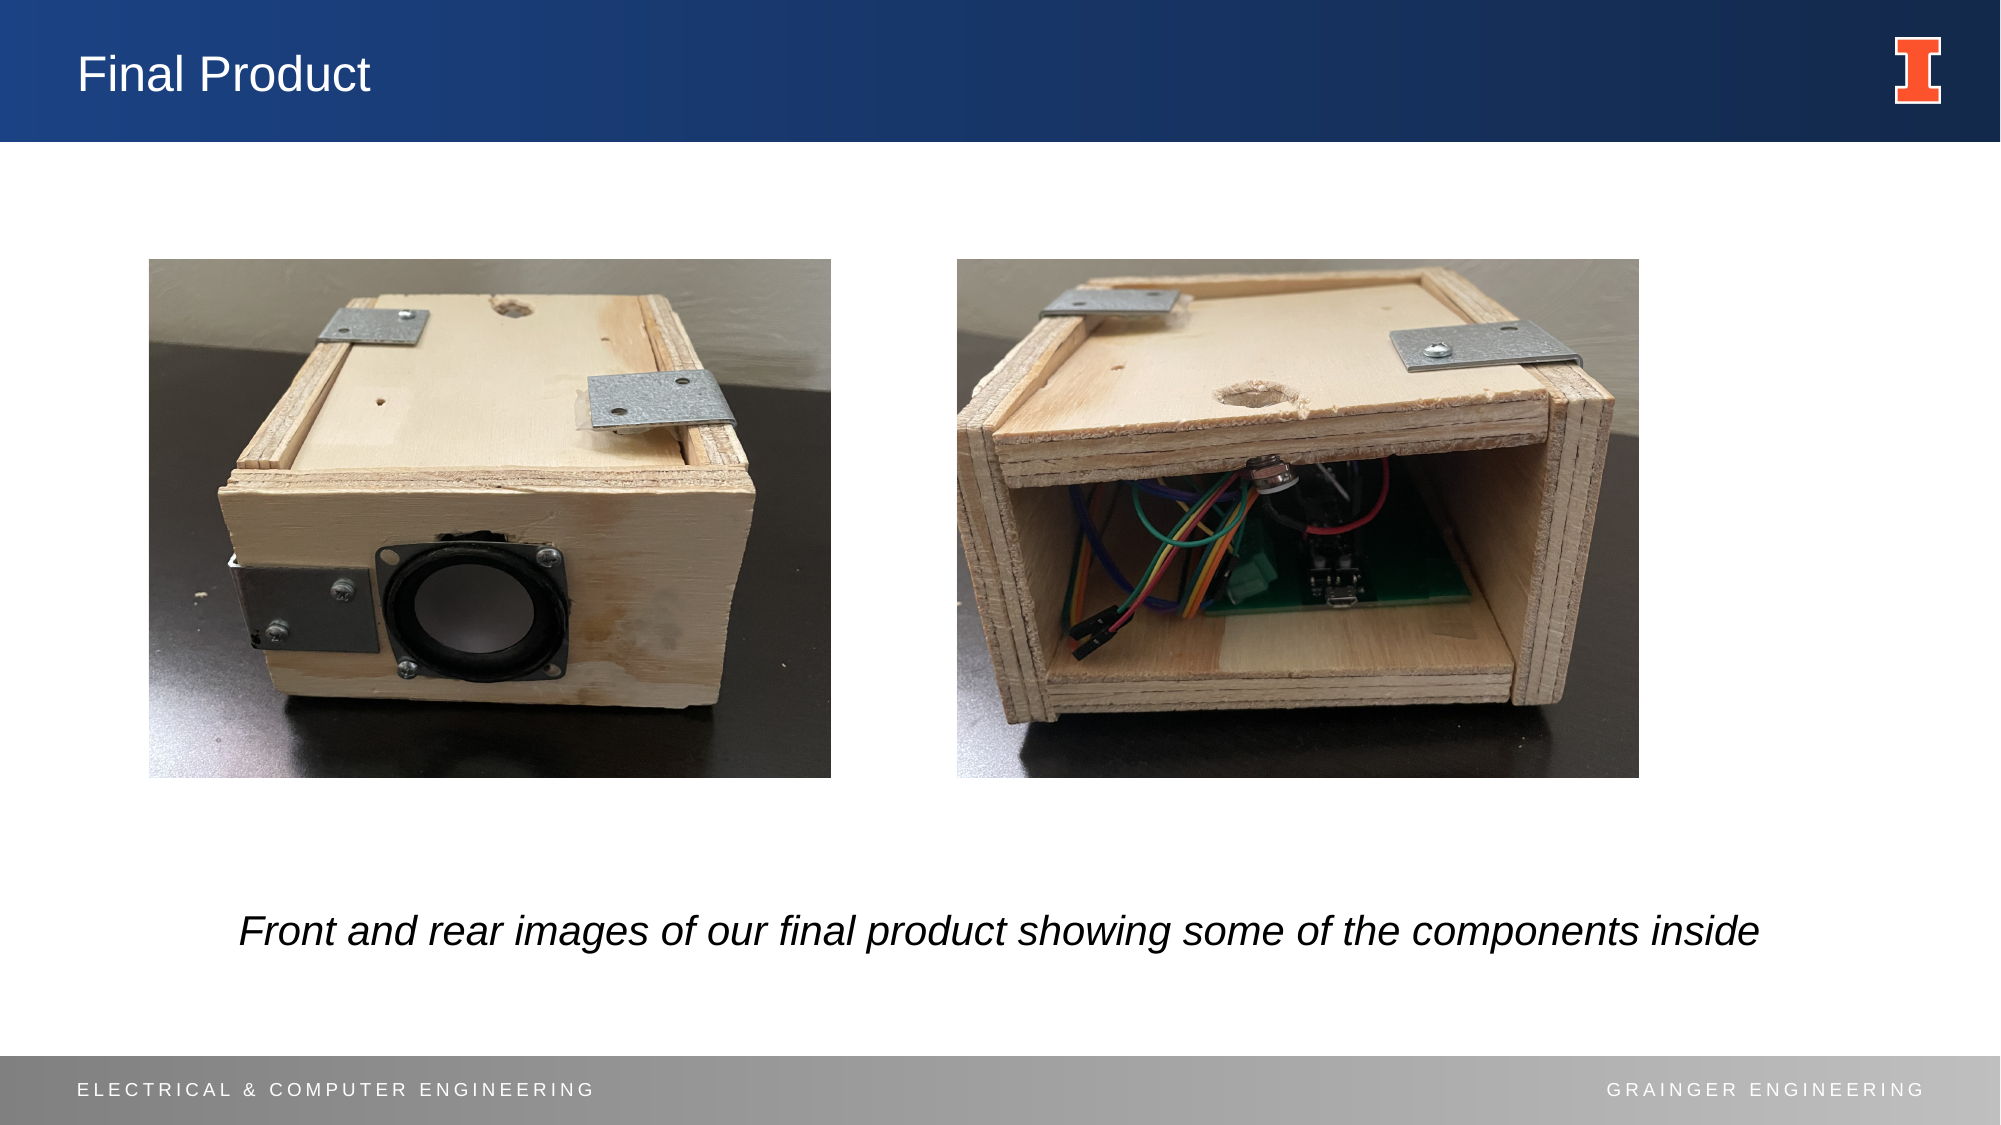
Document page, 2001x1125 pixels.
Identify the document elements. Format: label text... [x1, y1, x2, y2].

picture [957, 177, 1639, 861]
text_box ELECTRICAL & COMPUTER ENGINEERING [61, 1070, 1373, 1108]
text_box [0, 0, 2000, 142]
picture [1895, 37, 1942, 104]
text_box GRAINGER ENGINEERING [1531, 1070, 1938, 1108]
text_box Front and rear images of our final product showing some of the components inside [95, 896, 1905, 1004]
text_box Final Product [61, 33, 1852, 109]
text_box [0, 1056, 2000, 1125]
picture [149, 177, 831, 861]
